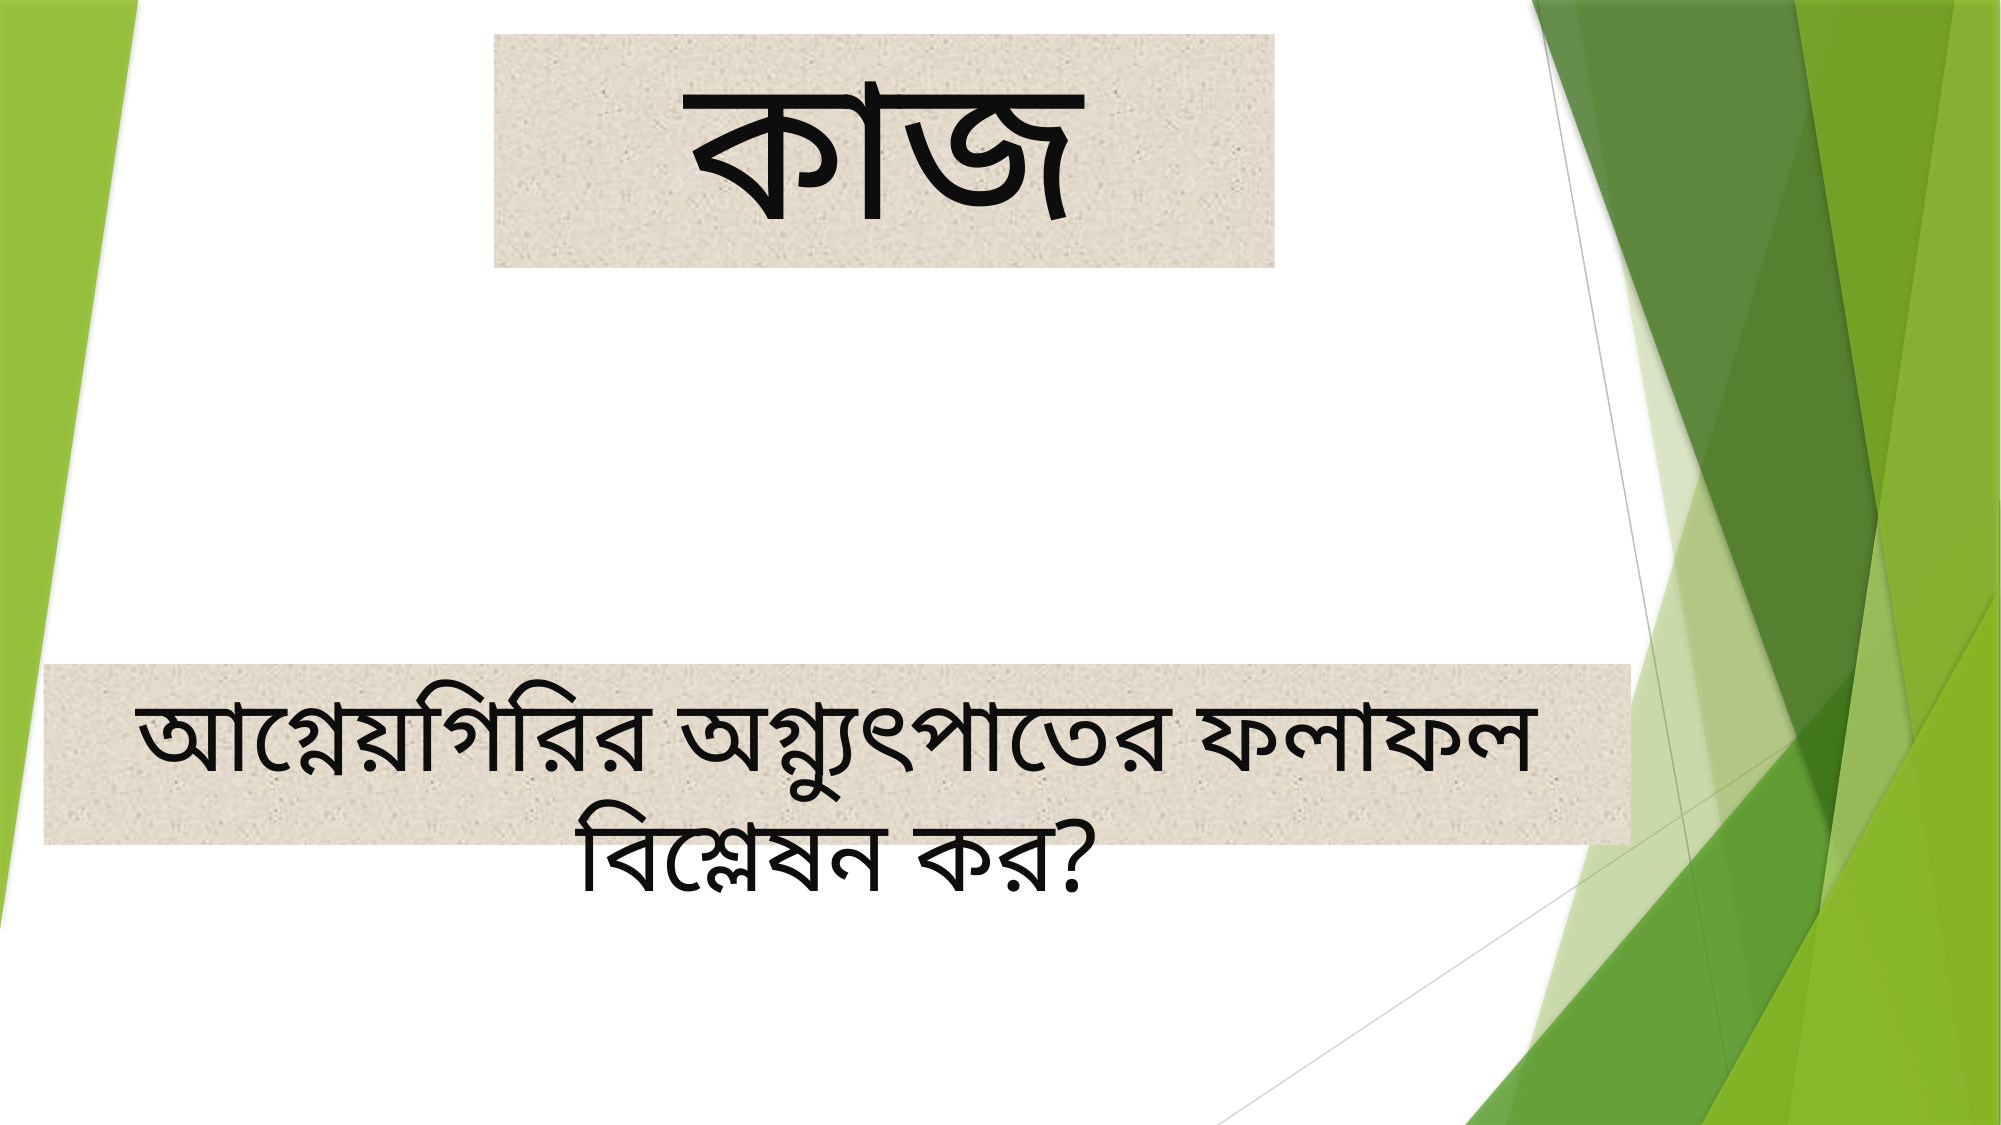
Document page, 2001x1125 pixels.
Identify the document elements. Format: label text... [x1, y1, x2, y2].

title দলগত কাজ [493, 34, 1275, 268]
subtitle আগ্নেয়গিরির অগ্ন্যুৎপাতের ফলাফল বিশ্লেষন কর? [43, 664, 1631, 845]
